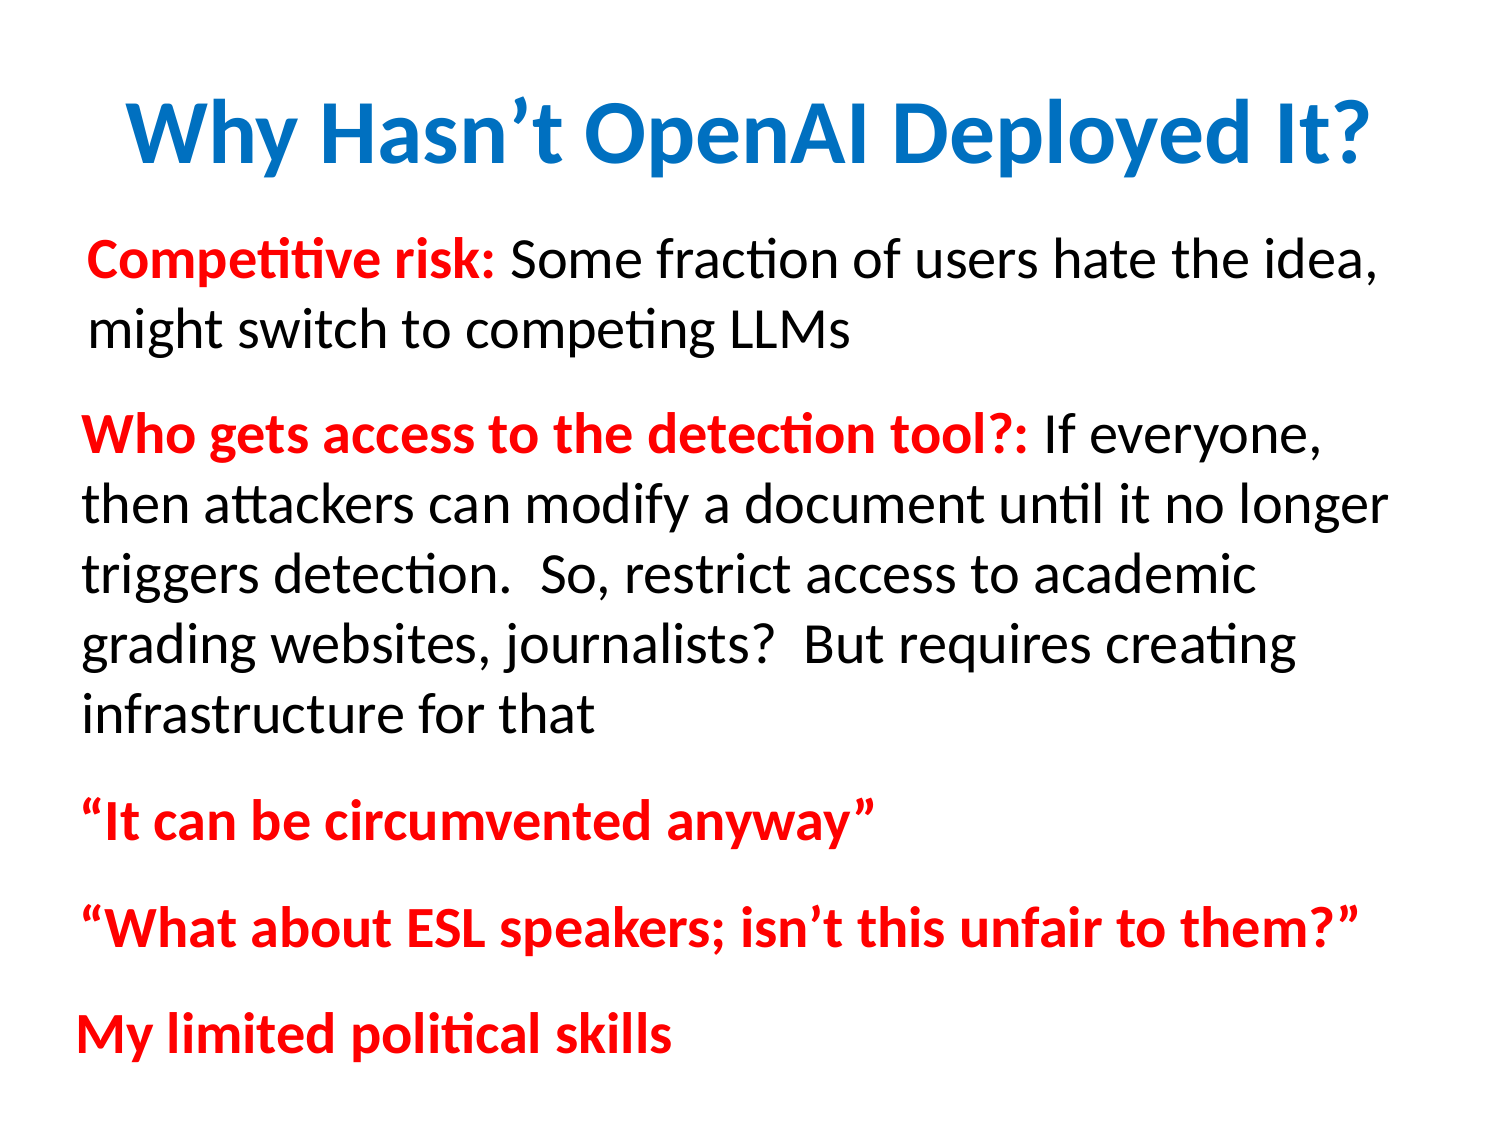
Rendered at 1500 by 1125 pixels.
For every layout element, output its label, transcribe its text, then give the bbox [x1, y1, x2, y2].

text_box “What about ESL speakers; isn’t this unfair to them?” [64, 881, 1390, 967]
text_box “It can be circumvented anyway” [64, 775, 1469, 860]
text_box Why Hasn’t OpenAI Deployed It? [31, 64, 1469, 190]
text_box Who gets access to the detection tool?: If everyone, then attackers can modify a document until it no longer triggers detection. So, restrict access to academic grading websites, journalists? But requires creating infrastructure for that [66, 387, 1431, 753]
text_box My limited political skills [60, 988, 1386, 1073]
text_box Competitive risk: Some fraction of users hate the idea, might switch to competing LLMs [72, 212, 1398, 368]
